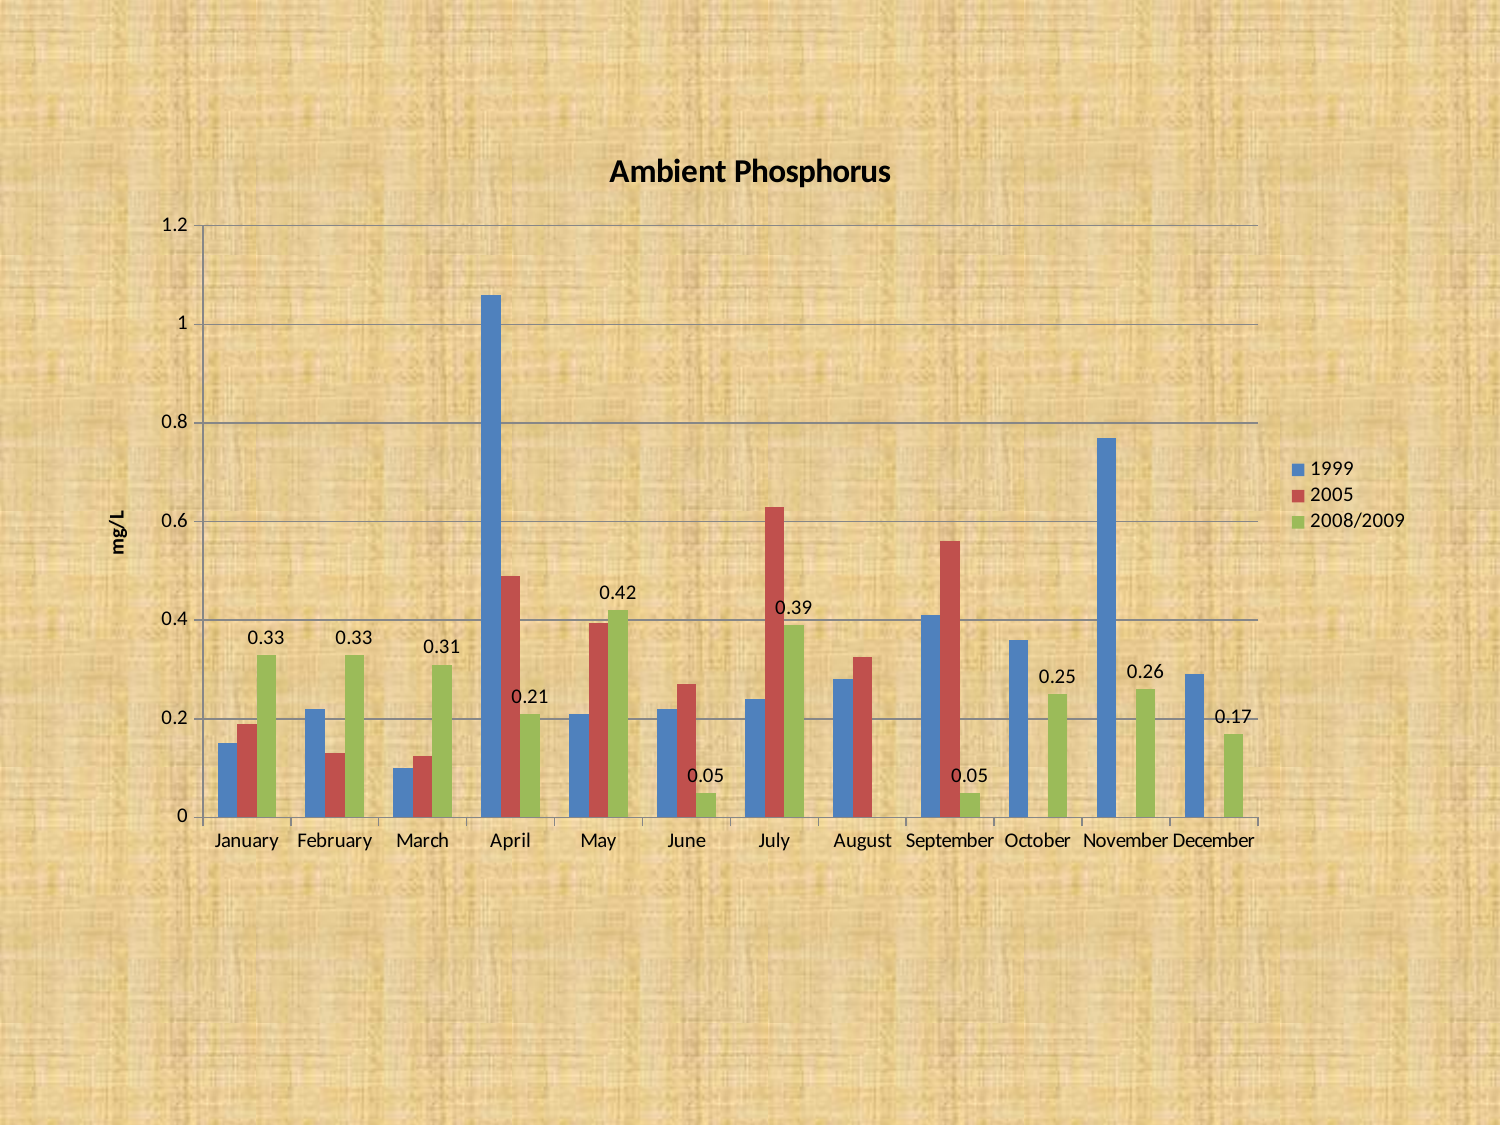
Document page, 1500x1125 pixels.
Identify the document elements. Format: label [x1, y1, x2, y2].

chart [74, 124, 1426, 868]
picture [0, 0, 1500, 1125]
